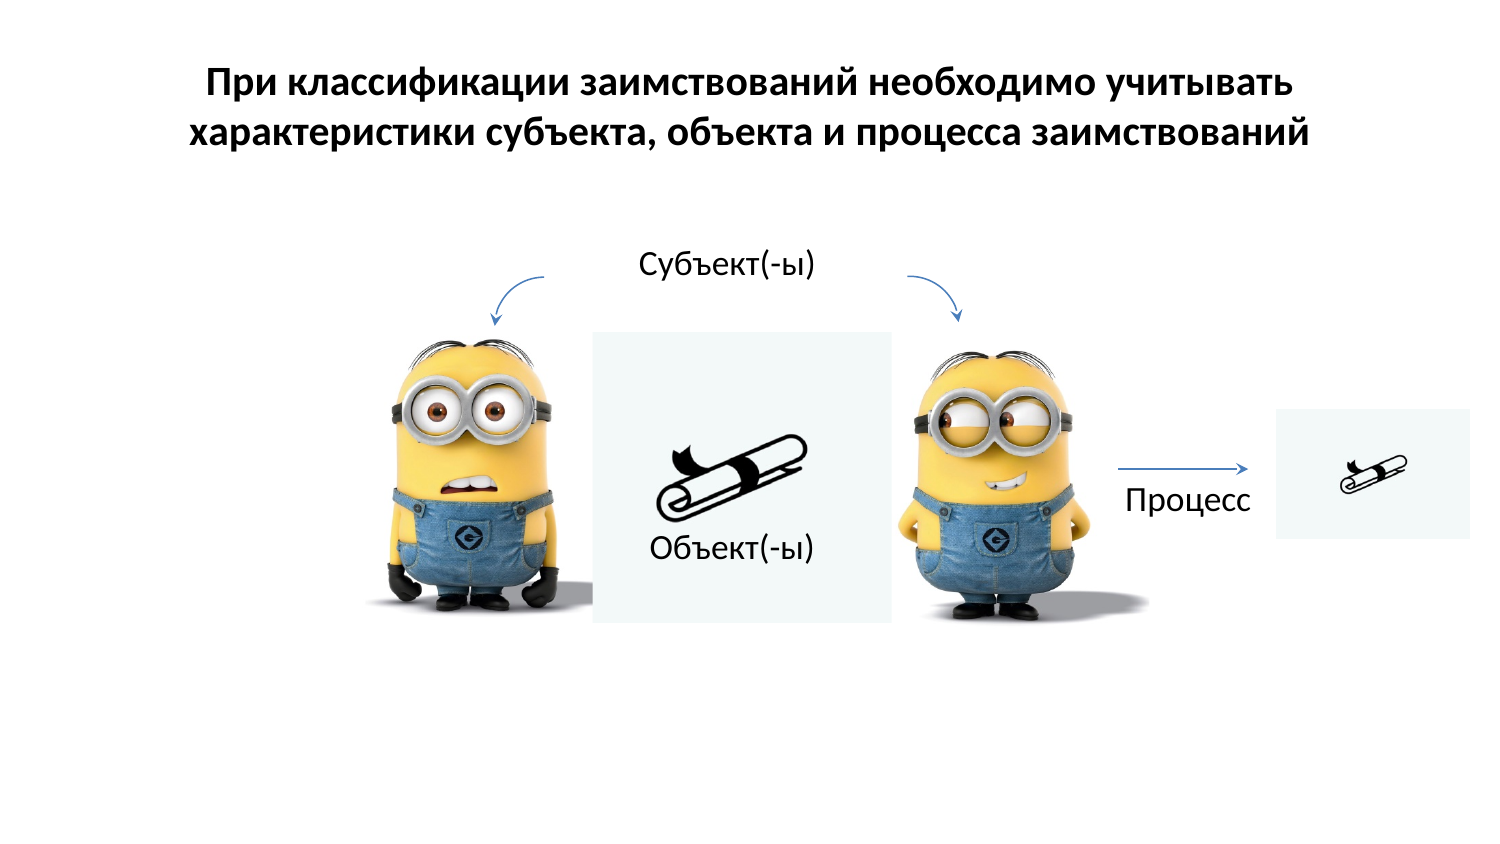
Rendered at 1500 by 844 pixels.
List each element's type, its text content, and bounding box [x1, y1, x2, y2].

text_box [907, 275, 963, 316]
picture [1276, 409, 1471, 539]
text_box [500, 276, 545, 302]
text_box Процесс [1154, 469, 1270, 527]
title При классификации заимствований необходимо учитывать характеристики субъекта, объекта и процесса заимствований [75, 33, 1425, 175]
picture [340, 303, 1150, 665]
text_box Субъект(-ы) [596, 232, 859, 291]
